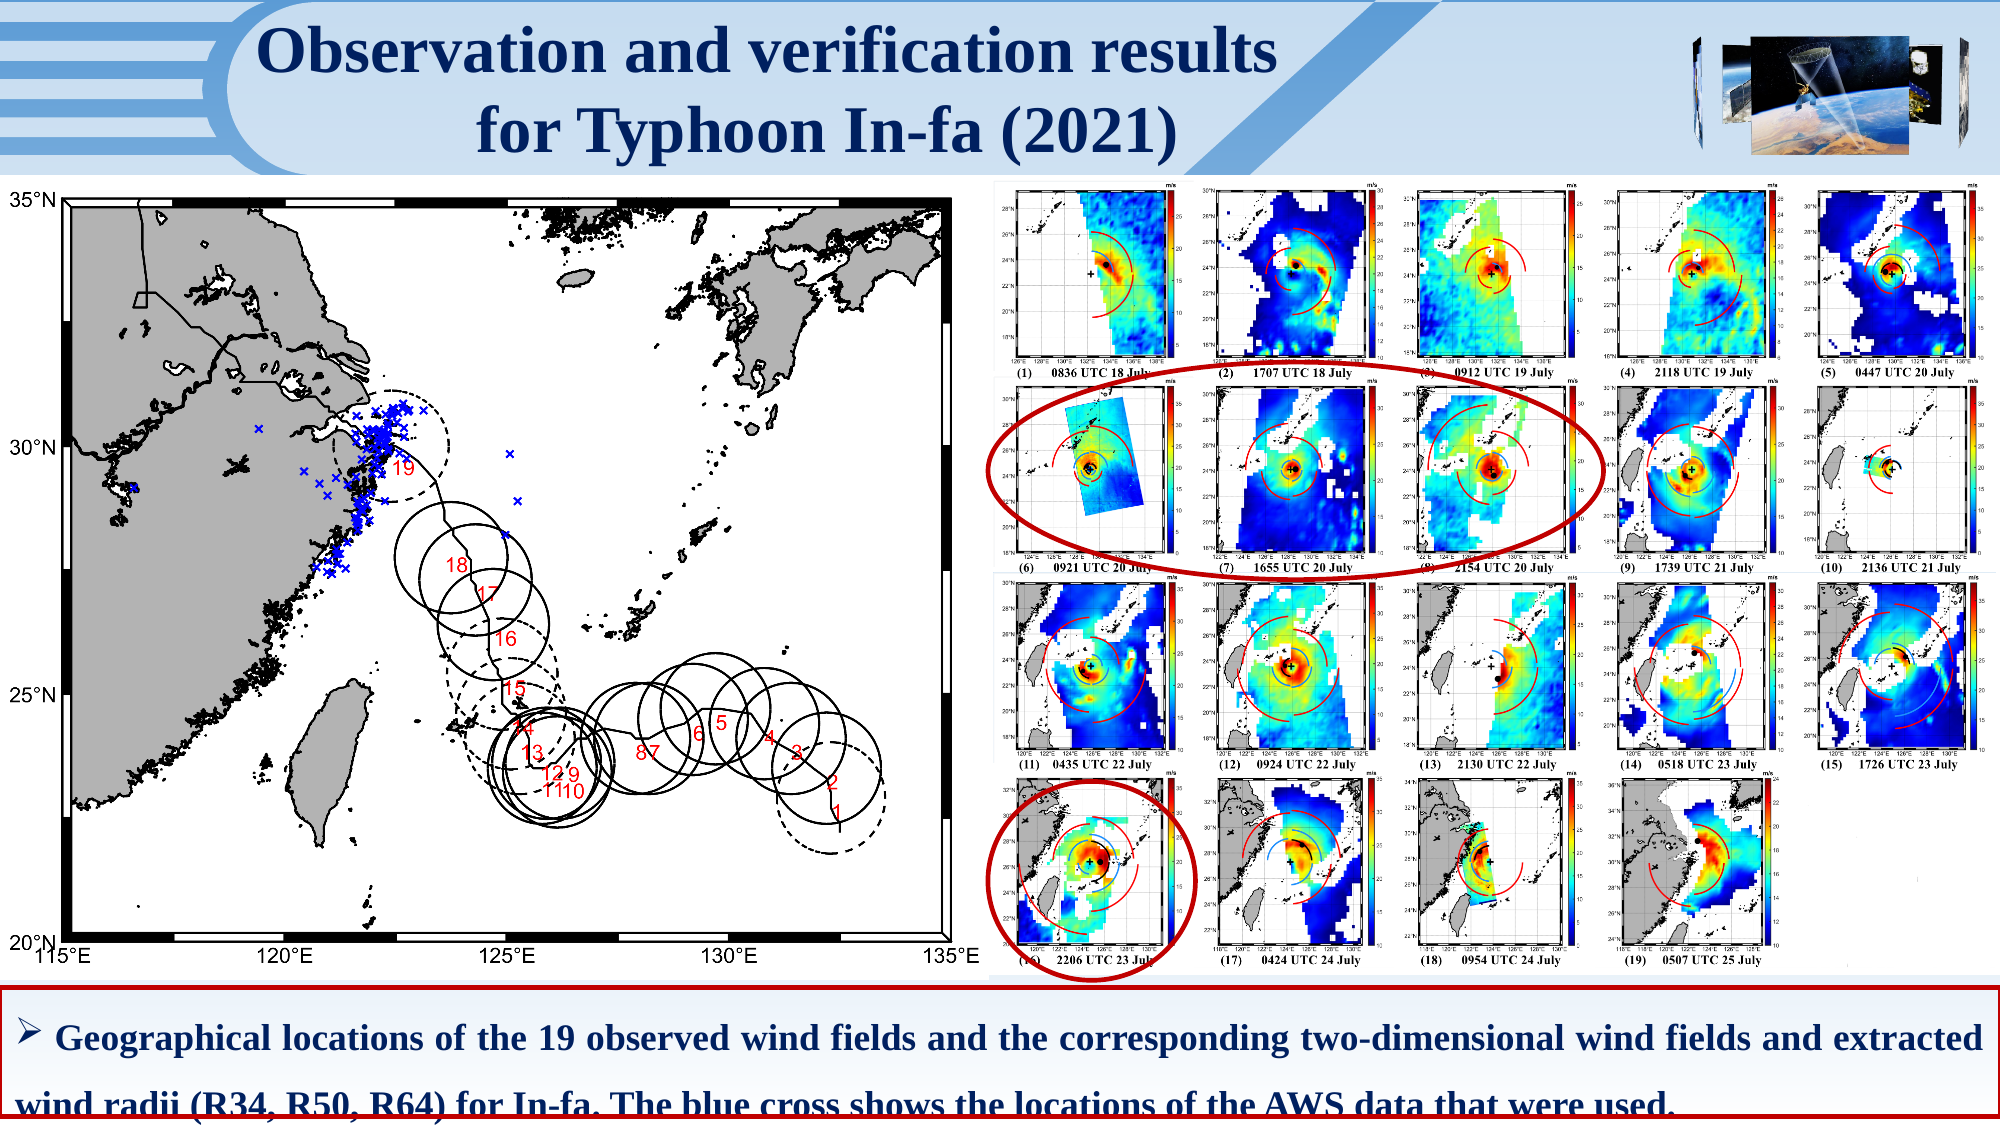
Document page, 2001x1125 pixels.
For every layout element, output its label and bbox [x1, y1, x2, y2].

text_box [0, 0, 2000, 175]
text_box [0, 983, 2000, 1125]
picture [0, 175, 2000, 980]
text_box [1055, 975, 1129, 982]
